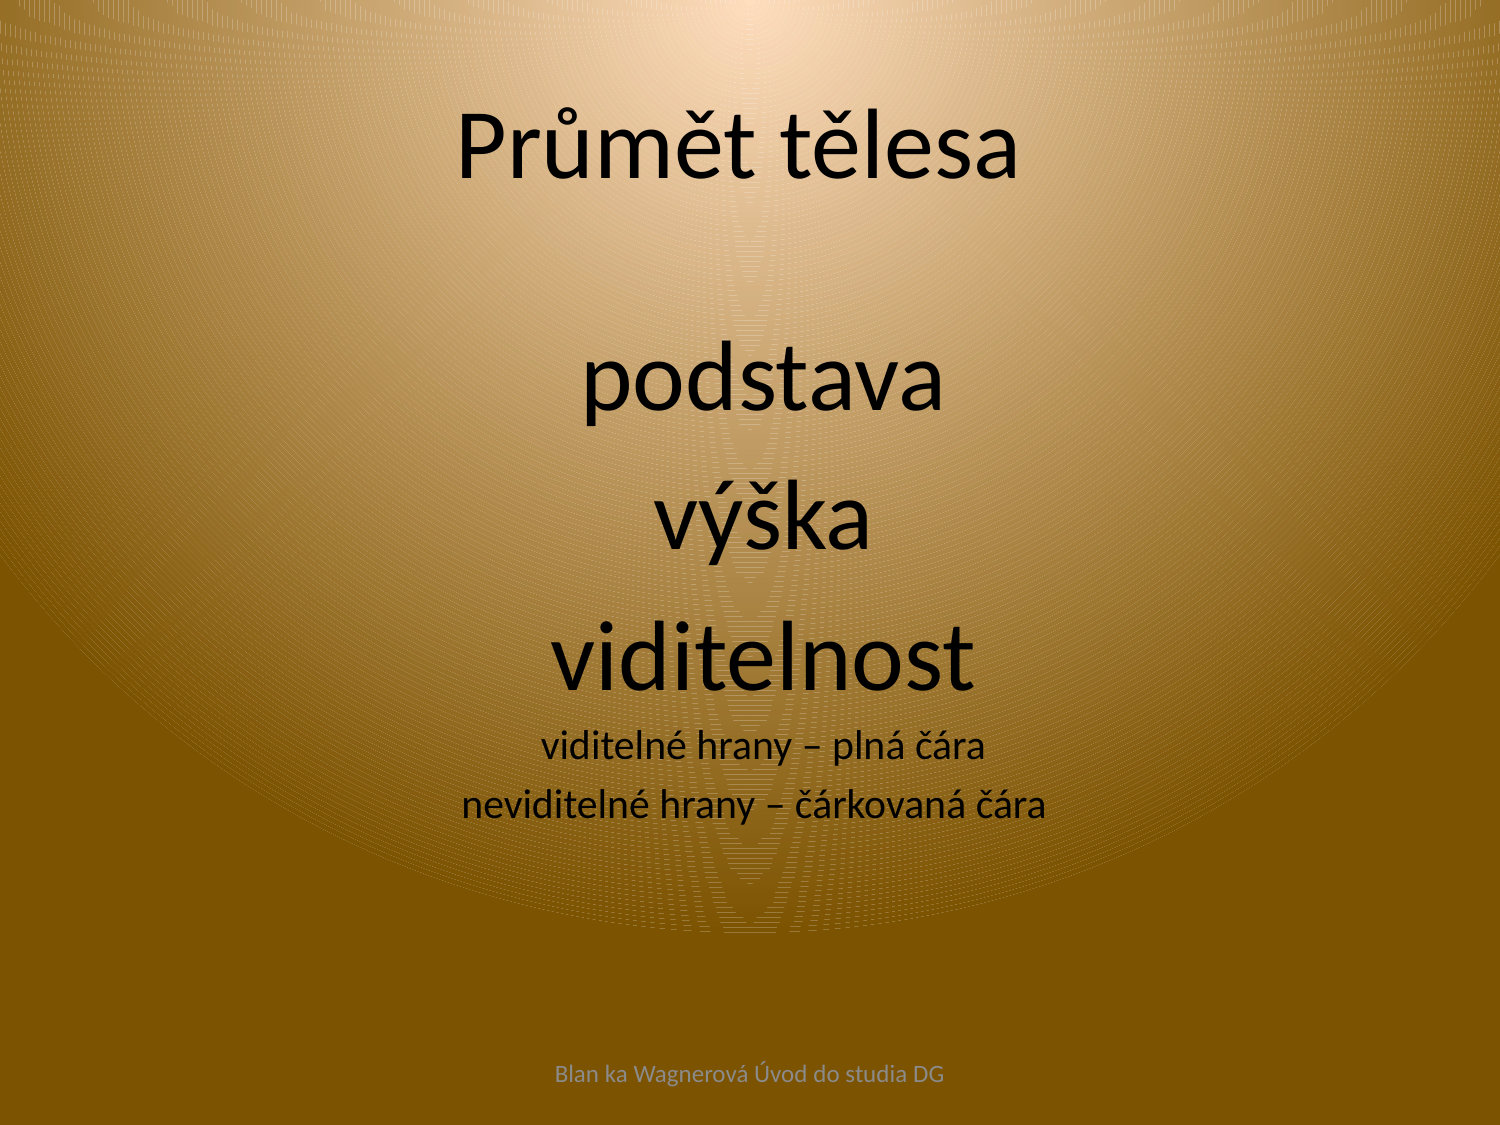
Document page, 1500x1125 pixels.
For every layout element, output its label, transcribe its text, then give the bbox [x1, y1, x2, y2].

footer Blan ka Wagnerová Úvod do studia DG [512, 1042, 988, 1103]
list podstava výška viditelnost viditelné hrany – plná čára neviditelné hrany – čárkovaná čára [88, 302, 1439, 981]
title Průmět tělesa [75, 45, 1425, 233]
